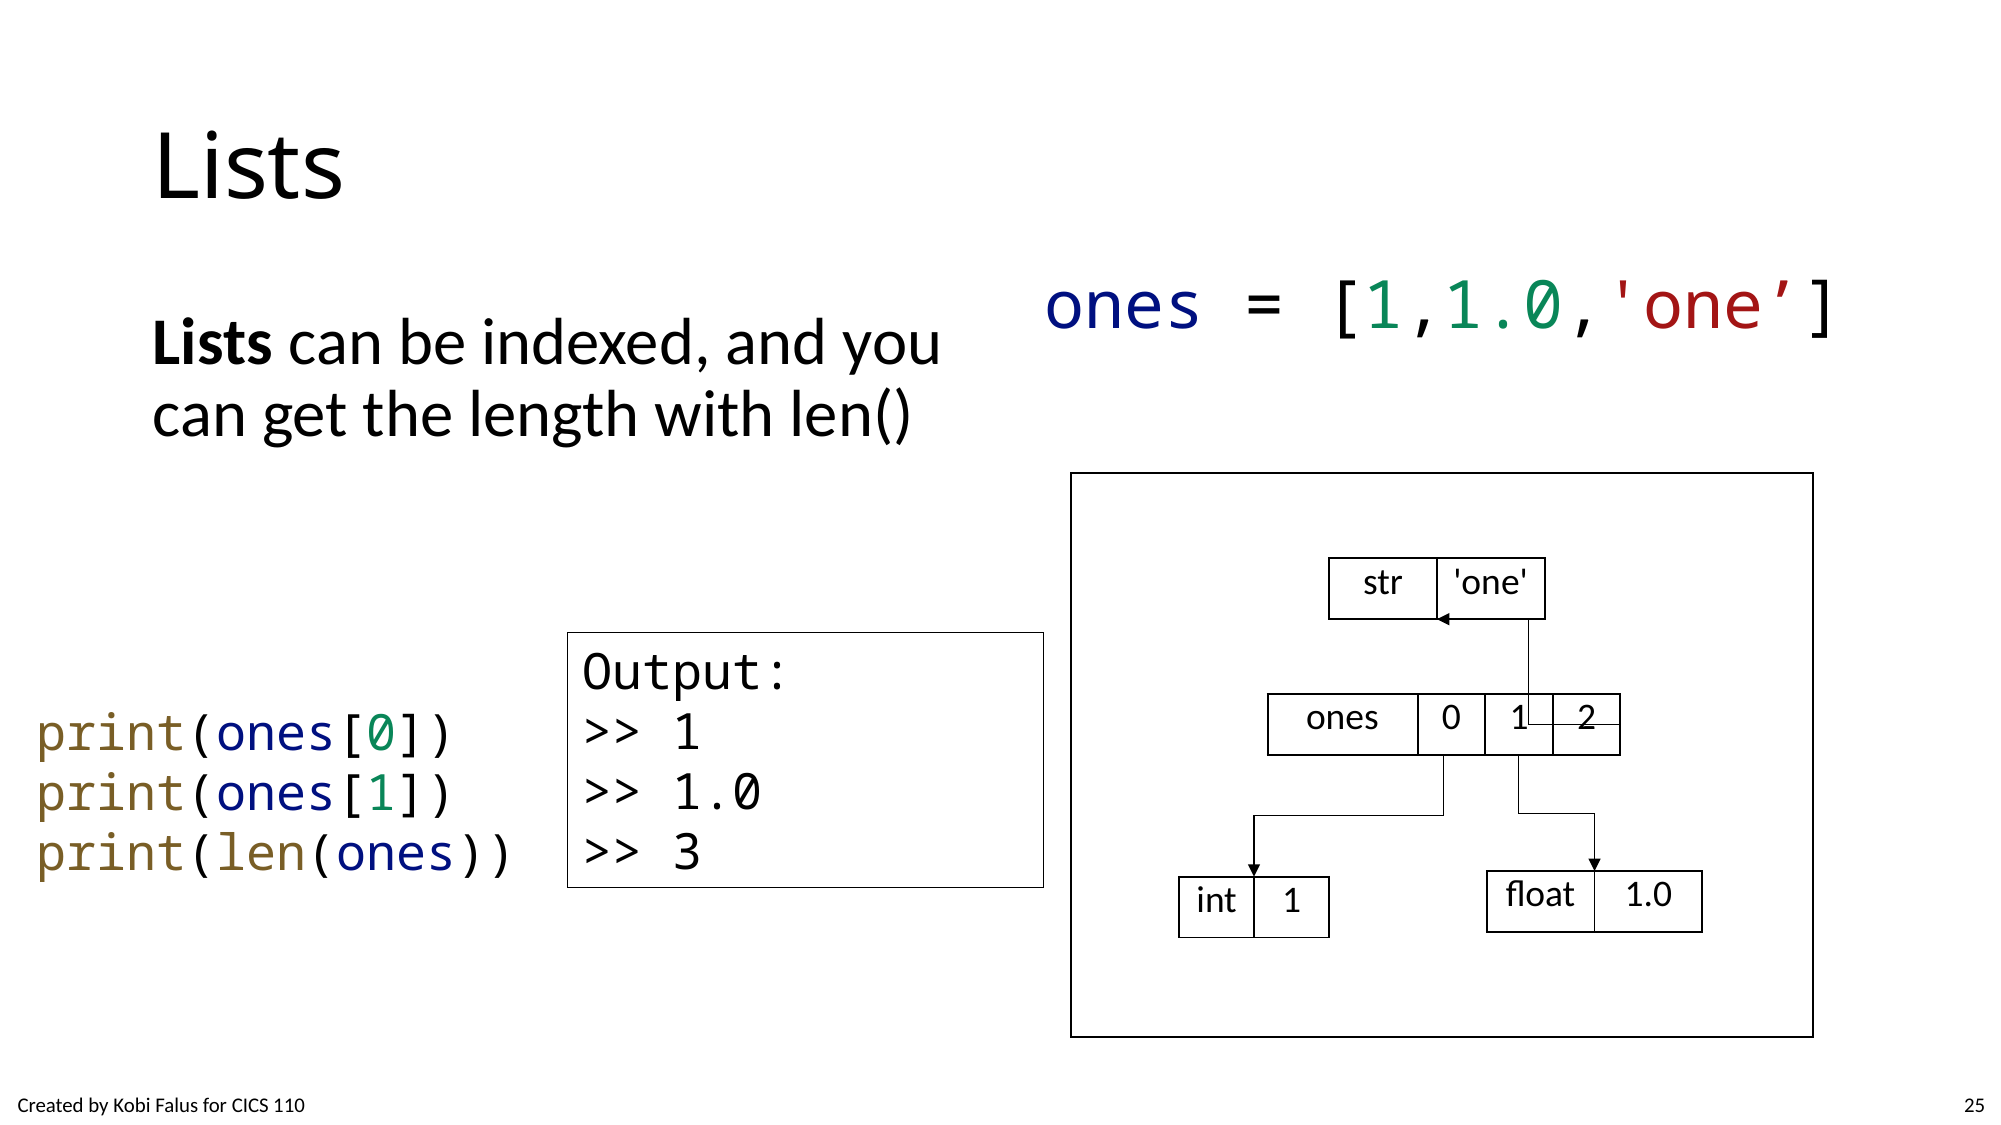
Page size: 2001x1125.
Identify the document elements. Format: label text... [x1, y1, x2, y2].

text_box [1288, 720, 1410, 911]
text_box print(ones[0]) print(ones[1]) print(len(ones)) [21, 693, 531, 888]
table_header 2 [1554, 725, 1619, 754]
table_header int [1180, 878, 1253, 937]
text_box ones = [1,1.0,'one’] [1029, 254, 1859, 350]
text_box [1499, 775, 1615, 852]
table_header 'one' [1438, 559, 1544, 618]
table_header str [1330, 559, 1436, 618]
list Lists can be indexed, and you can get the length with len() [137, 299, 1044, 473]
text_box [1070, 472, 1814, 1038]
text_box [1436, 619, 1621, 725]
text_box Output: >> 1 >> 1.0 >> 3 [567, 632, 1044, 888]
title Lists [137, 59, 1863, 278]
table_header float [1488, 872, 1594, 931]
table_header 0 [1419, 695, 1484, 754]
table_header 1 [1486, 725, 1552, 754]
table_header 1 [1255, 878, 1328, 937]
table_header 1.0 [1595, 872, 1701, 931]
table_header ones [1269, 695, 1417, 754]
